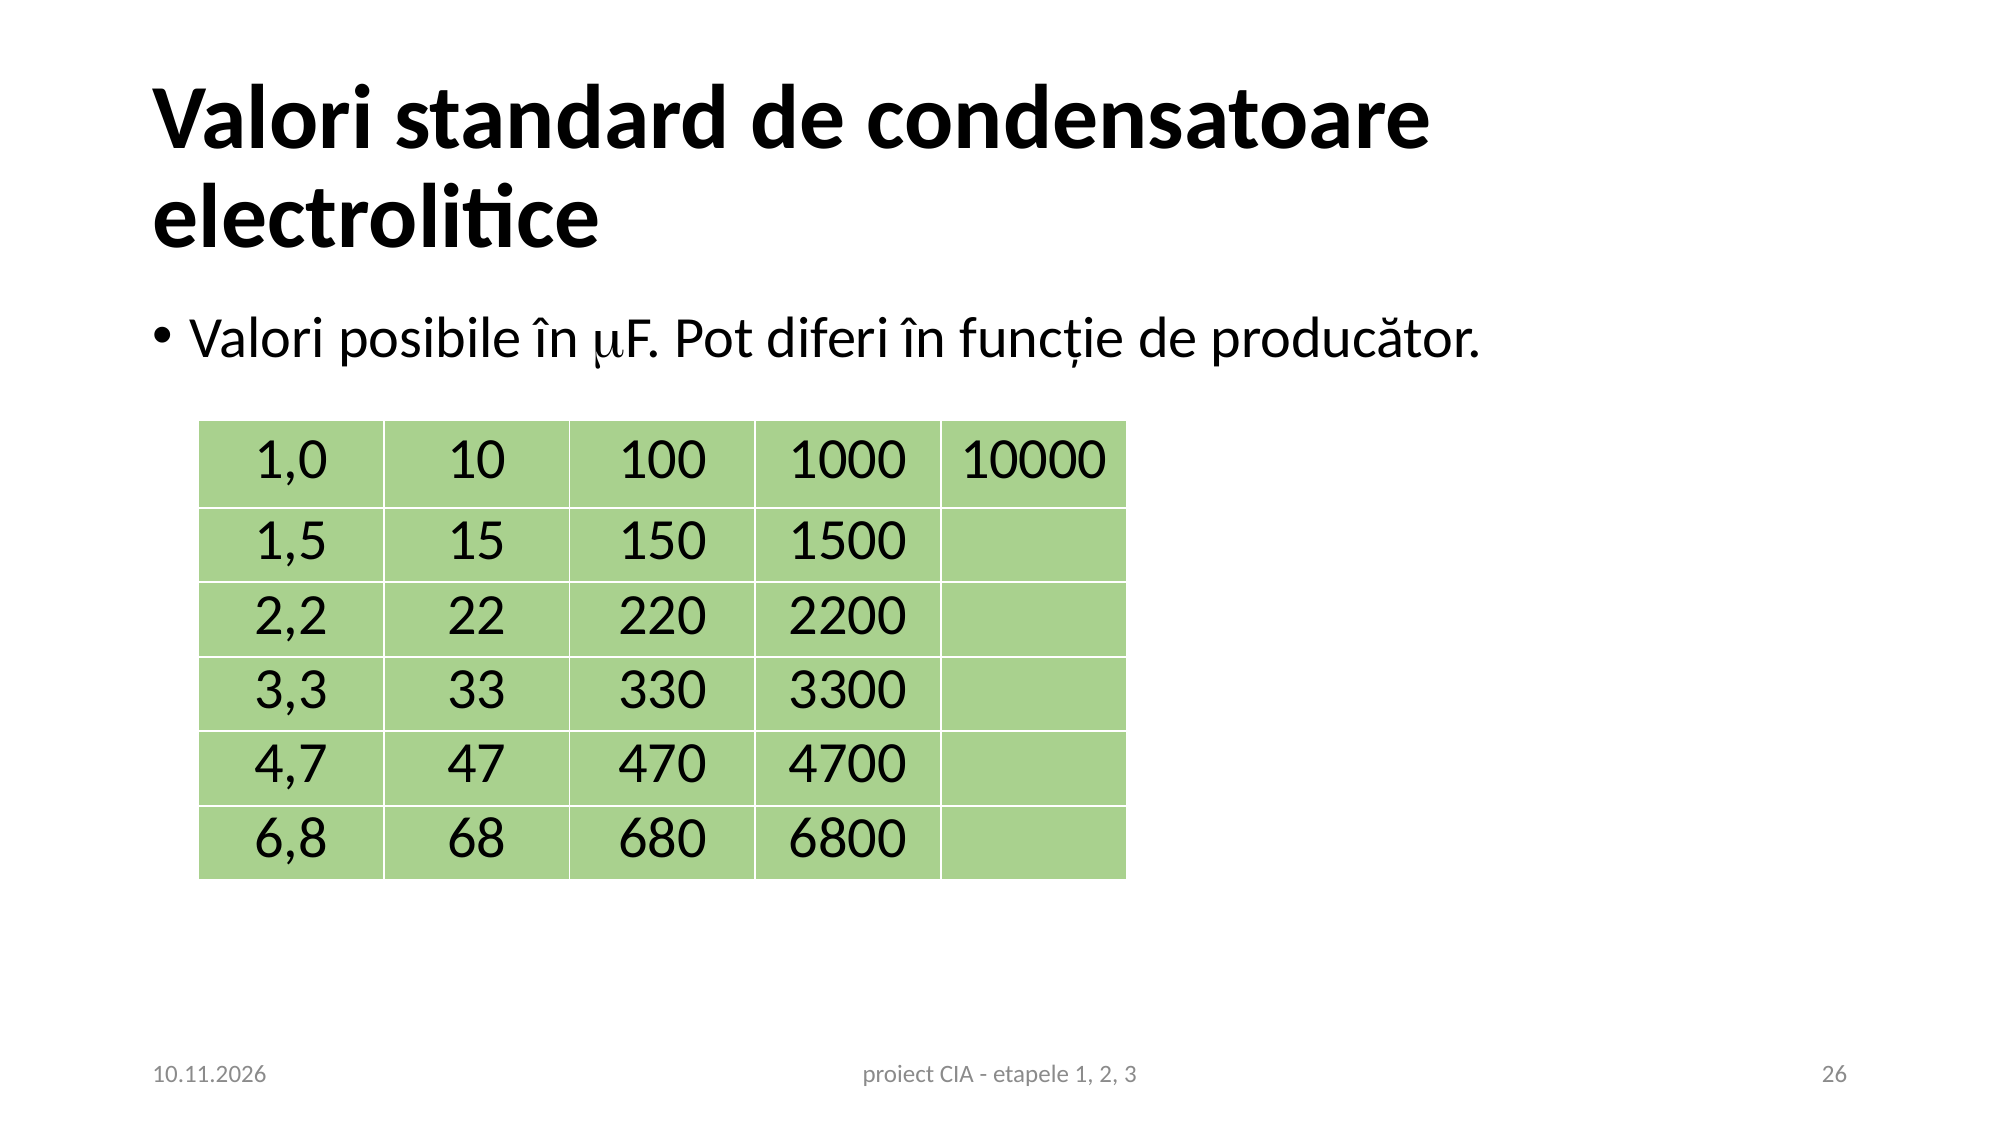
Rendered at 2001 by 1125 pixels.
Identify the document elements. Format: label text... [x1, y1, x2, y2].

table_cell 220 [570, 583, 754, 656]
table_cell [942, 807, 1126, 879]
table_cell 330 [570, 658, 754, 730]
table_cell [942, 583, 1126, 656]
table_cell 680 [570, 807, 754, 879]
title Valori standard de condensatoare electrolitice [137, 59, 1863, 278]
table_cell 1500 [756, 509, 940, 581]
table_cell 1,5 [199, 509, 383, 581]
table_cell 4,7 [199, 732, 383, 805]
slide_number 26 [1412, 1042, 1863, 1103]
table_cell 68 [385, 807, 569, 879]
table_header 1000 [756, 421, 940, 507]
table_cell 3300 [756, 658, 940, 730]
table_cell 2200 [756, 583, 940, 656]
table_header 1,0 [199, 421, 383, 507]
table_cell [942, 658, 1126, 730]
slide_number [137, 1042, 588, 1103]
table_cell 4700 [756, 732, 940, 805]
table_cell [942, 732, 1126, 805]
table_cell 6800 [756, 807, 940, 879]
table_cell 22 [385, 583, 569, 656]
table_cell 15 [385, 509, 569, 581]
table_cell 3,3 [199, 658, 383, 730]
table_cell 33 [385, 658, 569, 730]
table_cell 47 [385, 732, 569, 805]
table_header 10000 [942, 421, 1126, 507]
table_header 100 [570, 421, 754, 507]
table_header 10 [385, 421, 569, 507]
table_cell [942, 509, 1126, 581]
table_cell 470 [570, 732, 754, 805]
table_cell 150 [570, 509, 754, 581]
footer proiect CIA - etapele 1, 2, 3 [662, 1042, 1338, 1103]
list Valori posibile în F. Pot diferi în funcție de producător. [137, 299, 1863, 1014]
table_cell 2,2 [199, 583, 383, 656]
table_cell 6,8 [199, 807, 383, 879]
